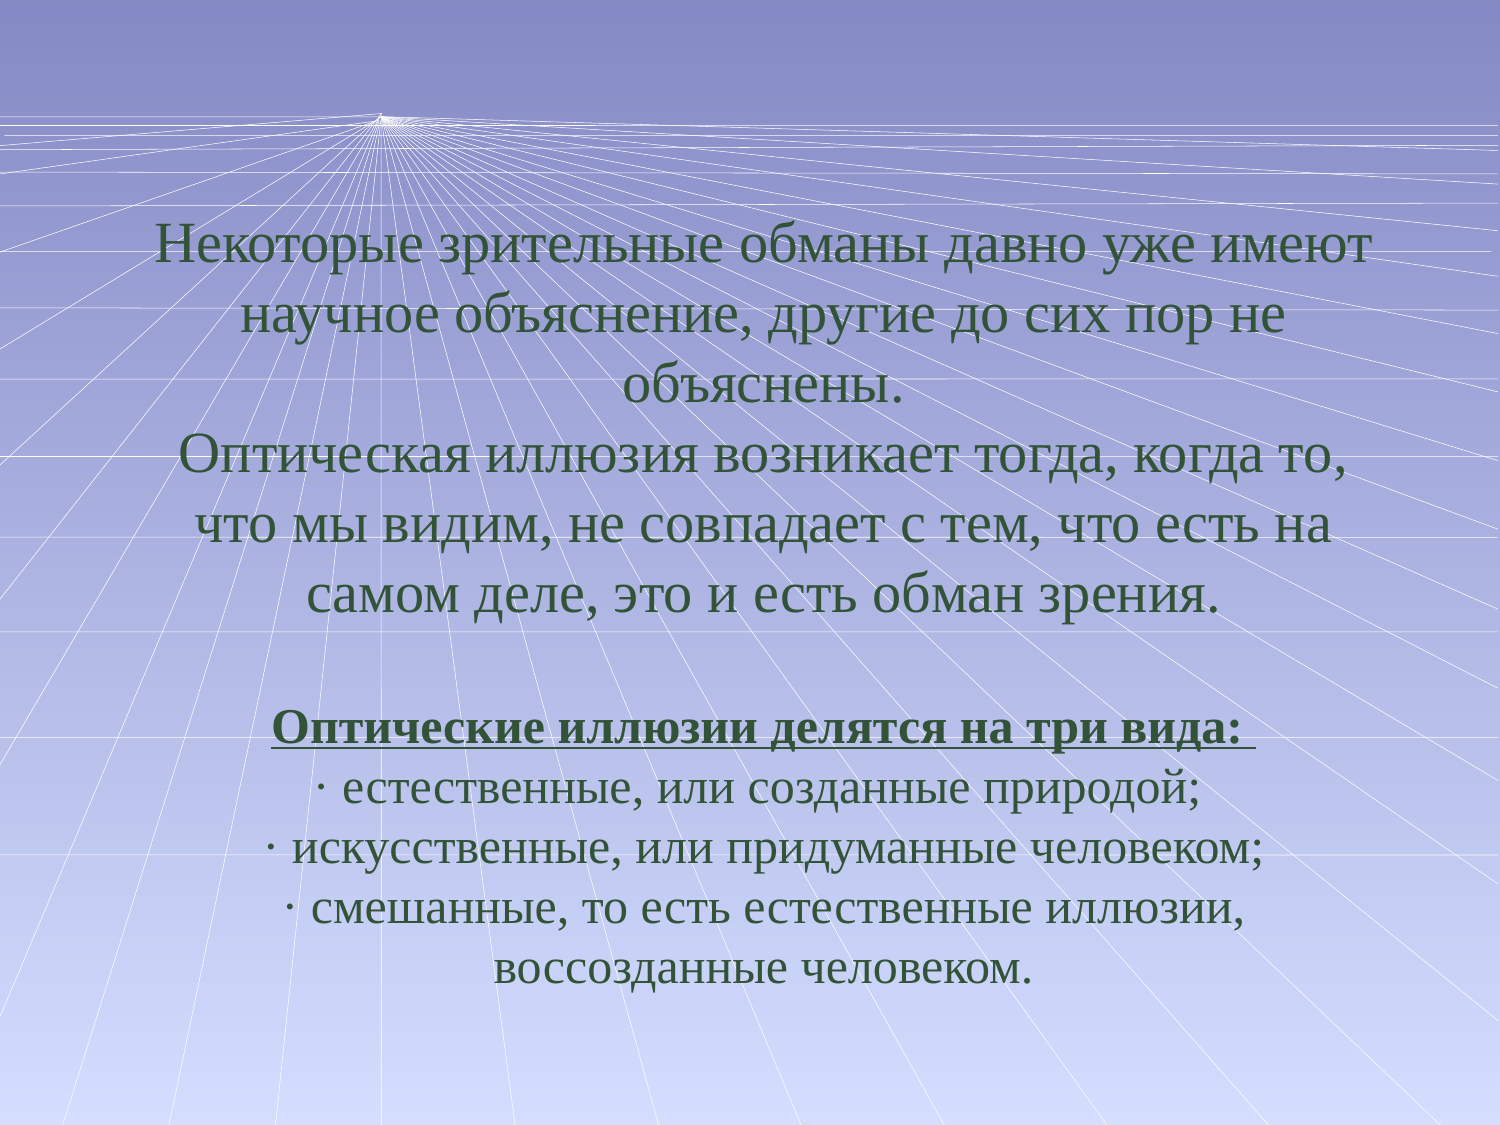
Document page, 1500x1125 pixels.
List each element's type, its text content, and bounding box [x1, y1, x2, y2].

list Некоторые зрительные обманы давно уже имеют научное объяснение, другие до сих пор не объяснены. Оптическая иллюзия возникает тогда, когда то, что мы видим, не совпадает с тем, что есть на самом деле, это и есть обман зрения. Оптические иллюзии делятся на три вида: · естественные, или созданные природой; · искусственные, или придуманные человеком; · смешанные, то есть естественные иллюзии, воссозданные человеком. [127, 196, 1401, 1028]
